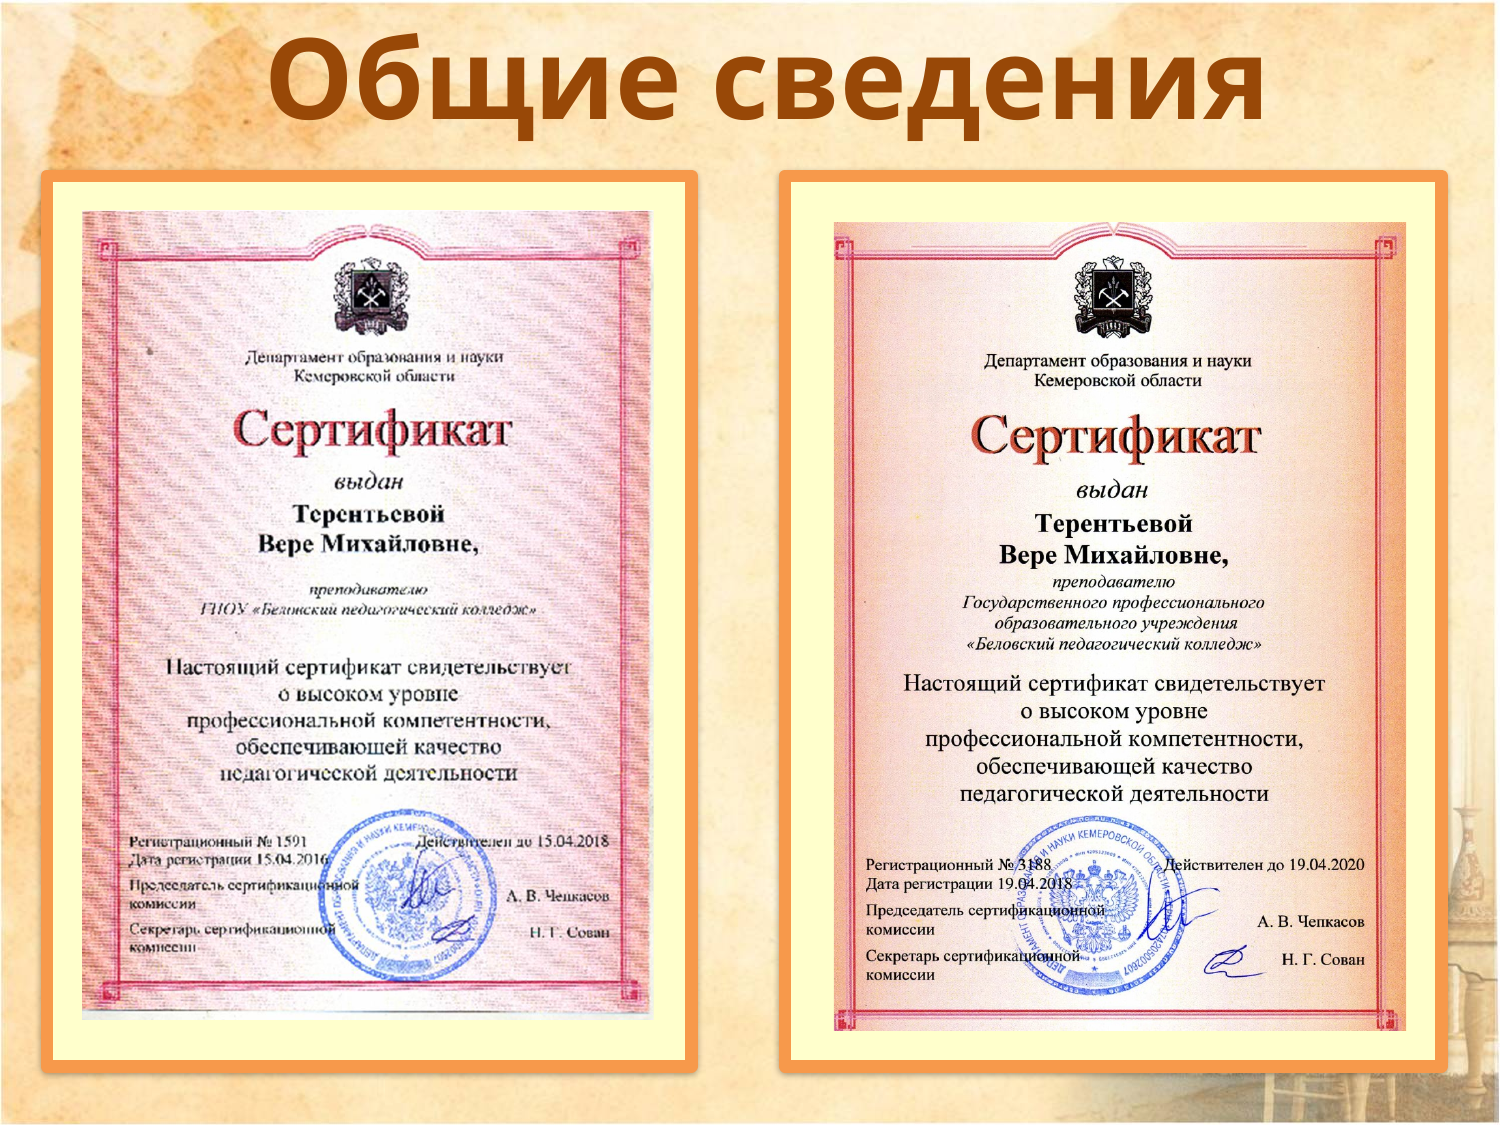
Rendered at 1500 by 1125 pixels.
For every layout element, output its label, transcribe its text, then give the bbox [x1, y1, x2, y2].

text_box Общие сведения [222, 0, 1313, 150]
picture [0, 0, 1500, 1125]
text_box [784, 175, 1442, 1067]
text_box [46, 175, 692, 1067]
